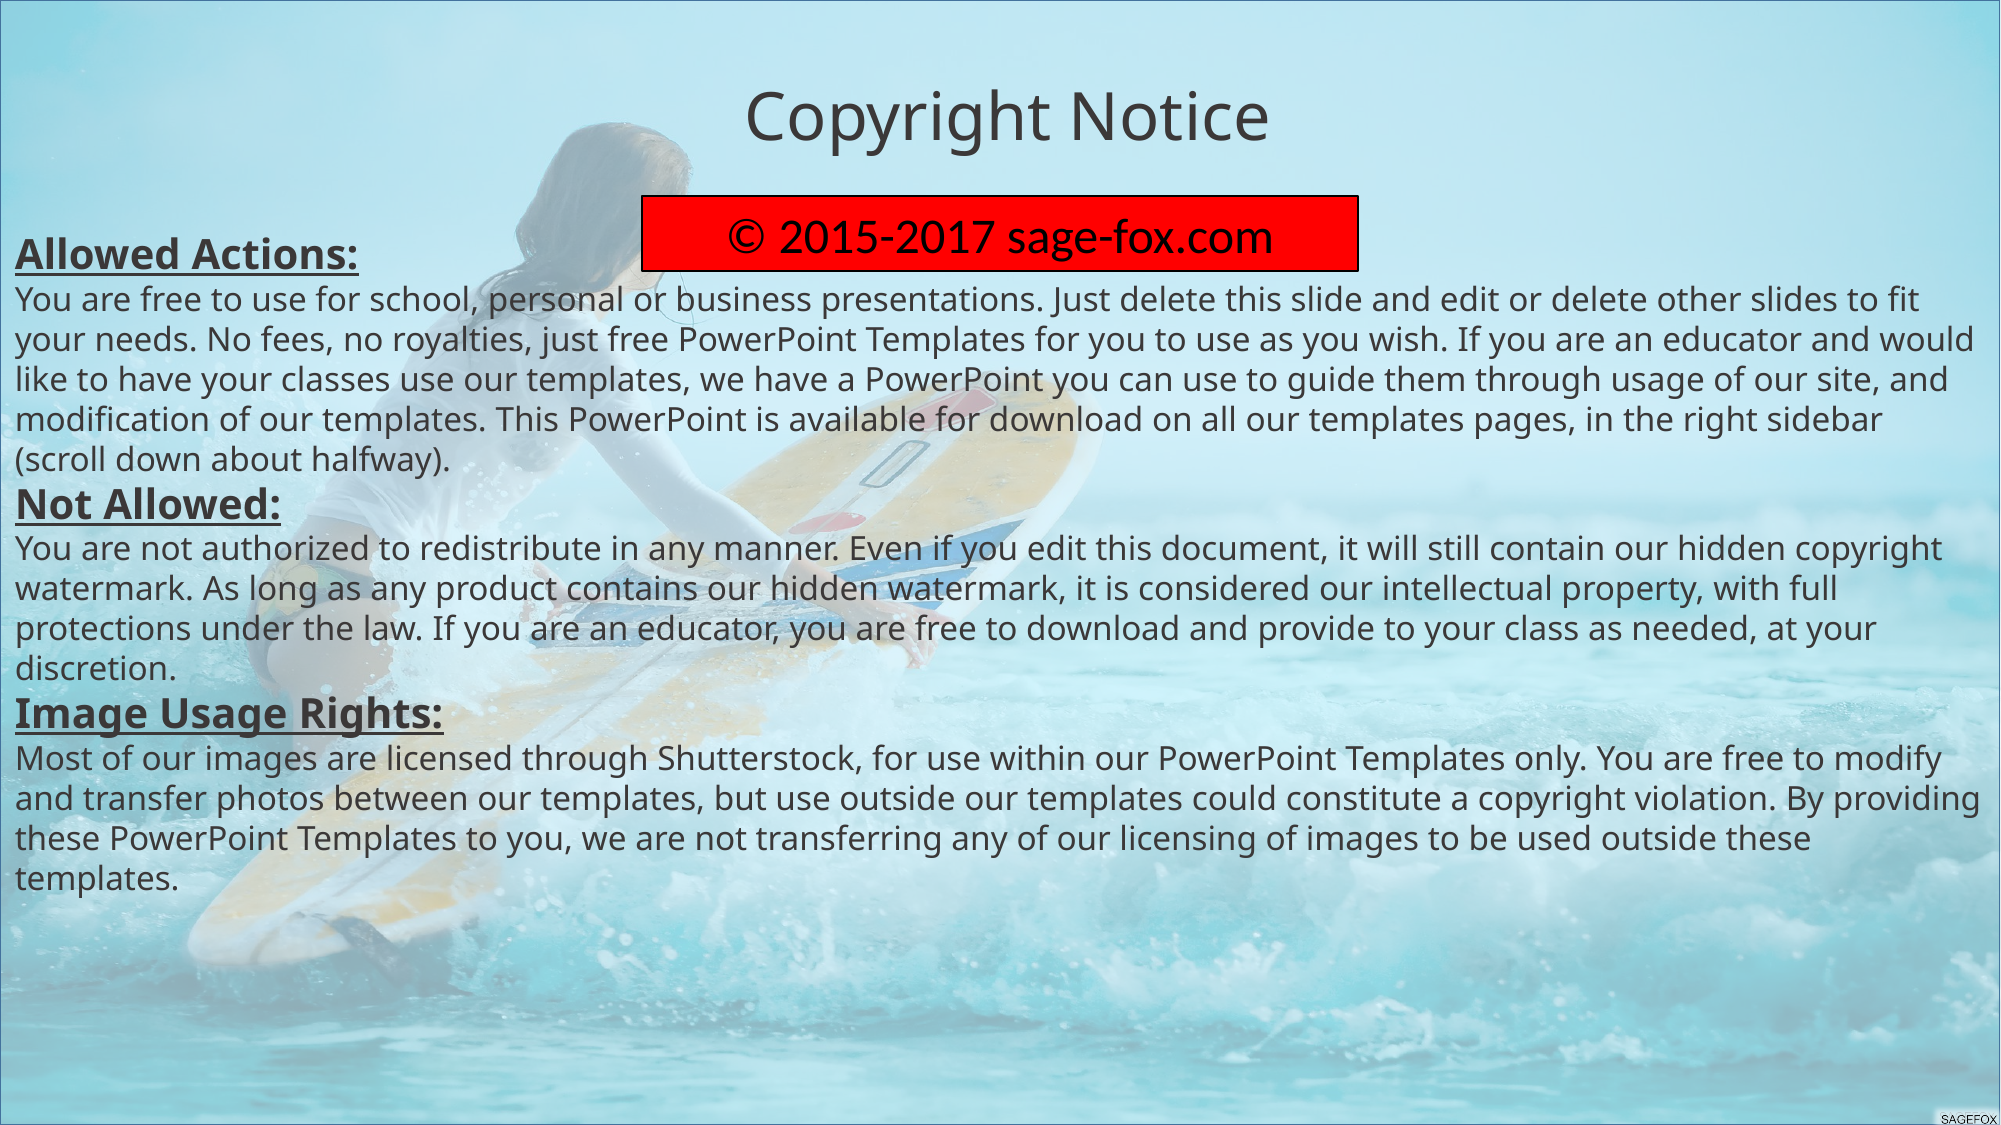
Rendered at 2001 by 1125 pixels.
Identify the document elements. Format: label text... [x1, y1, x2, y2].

text_box © 2015-2017 sage-fox.com [641, 196, 1358, 272]
title Copyright Notice [493, 60, 1524, 178]
text_box Allowed Actions: You are free to use for school, personal or business presentations. Just delete this slide and edit or delete other slides to fit your needs. No fees, no royalties, just free PowerPoint Templates for you to use as you wish. If you are an educator and would like to have your classes use our templates, we have a PowerPoint you can use to guide them through usage of our site, and modification of our templates. This PowerPoint is available for download on all our templates pages, in the right sidebar (scroll down about halfway). Not Allowed: You are not authorized to redistribute in any manner. Even if you edit this document, it will still contain our hidden copyright watermark. As long as any product contains our hidden watermark, it is considered our intellectual property, with full protections under the law. If you are an educator, you are free to download and provide to your class as needed, at your discretion. Image Usage Rights: Most of our images are licensed through Shutterstock, for use within our PowerPoint Templates only. You are free to modify and transfer photos between our templates, but use outside our templates could constitute a copyright violation. By providing these PowerPoint Templates to you, we are not transferring any of our licensing of images to be used outside these templates. [0, 0, 2000, 1125]
picture [1938, 1114, 1999, 1125]
